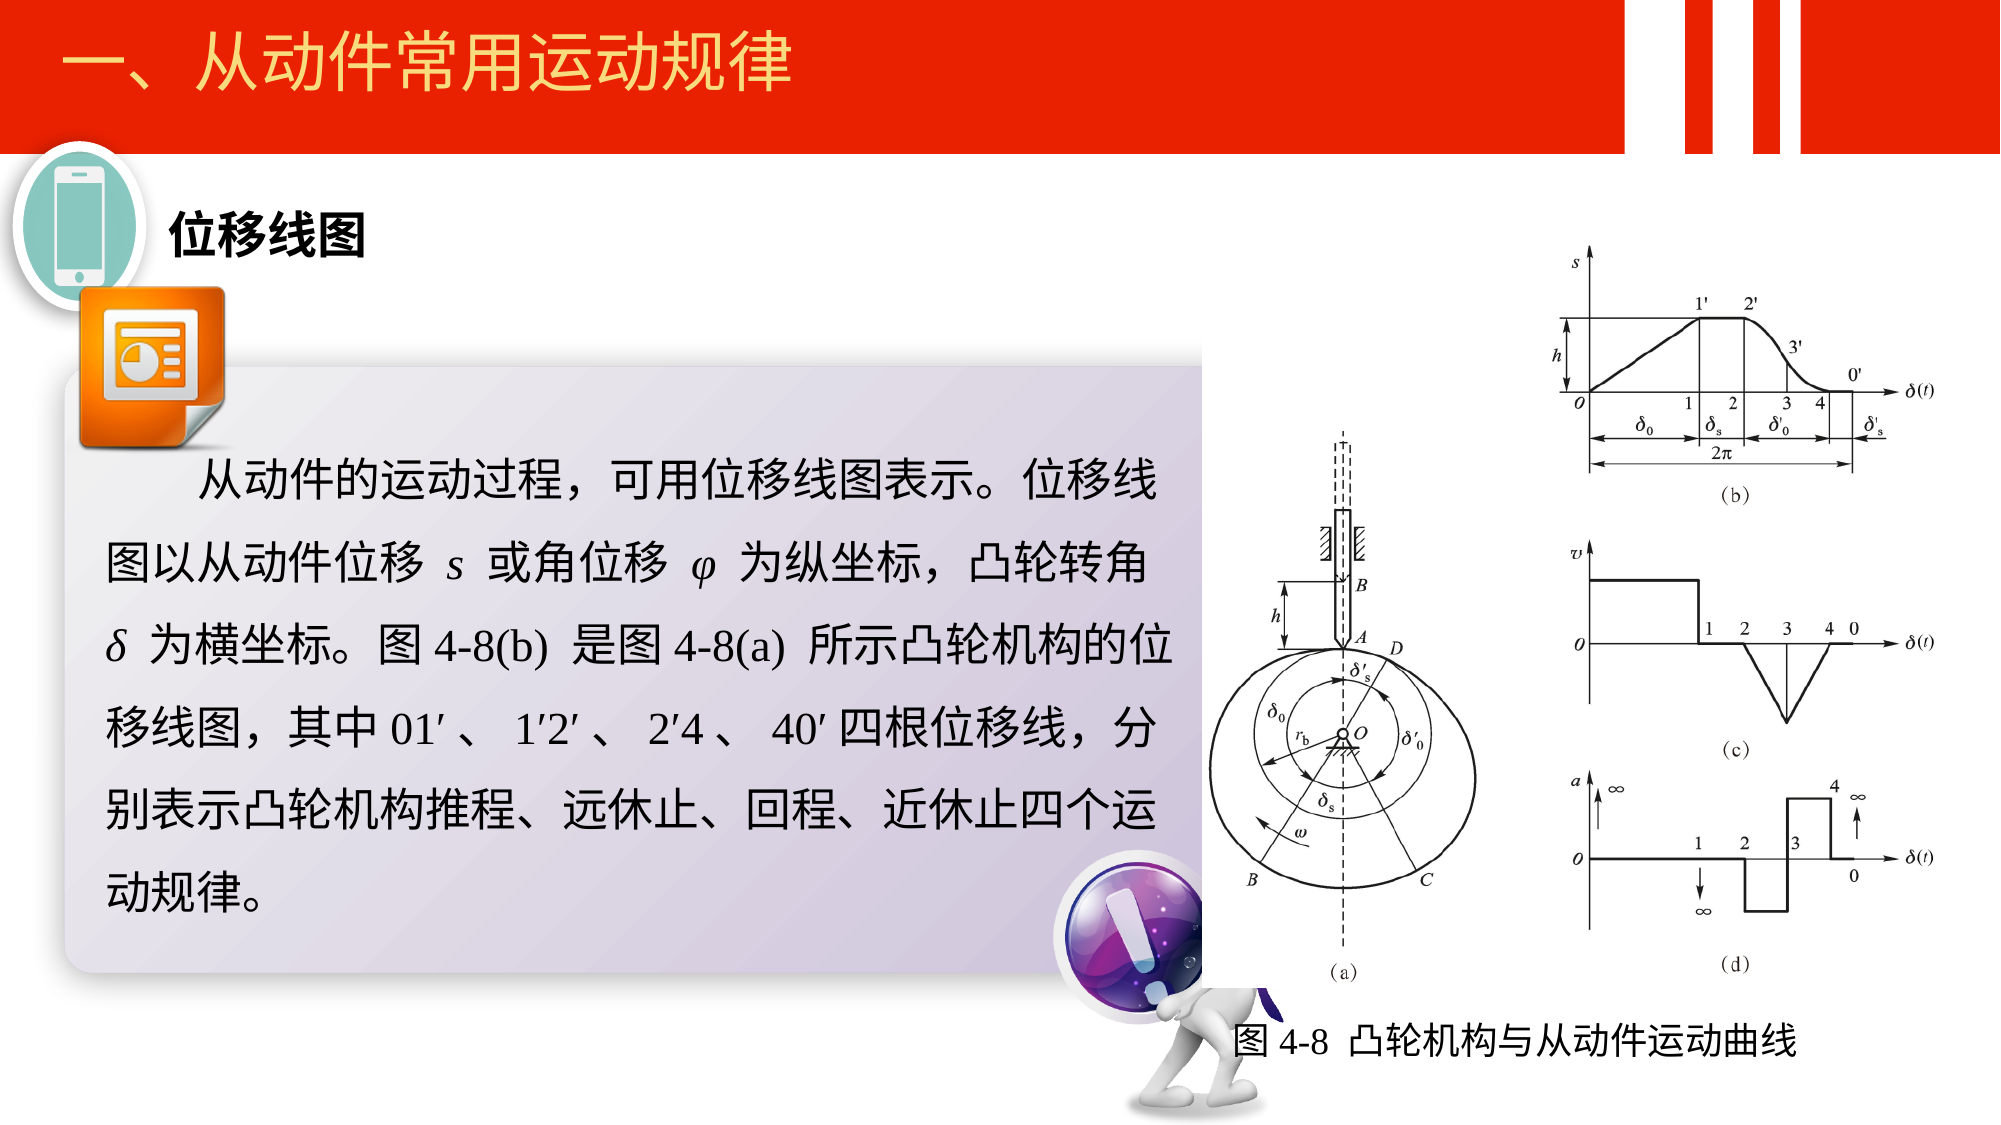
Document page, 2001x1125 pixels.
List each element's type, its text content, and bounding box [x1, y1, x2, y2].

text_box 位移线图 [152, 166, 874, 272]
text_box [1202, 241, 1973, 1071]
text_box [17, 146, 142, 306]
text_box 一、从动件常用运动规律 [45, 12, 810, 108]
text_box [64, 278, 1312, 1125]
